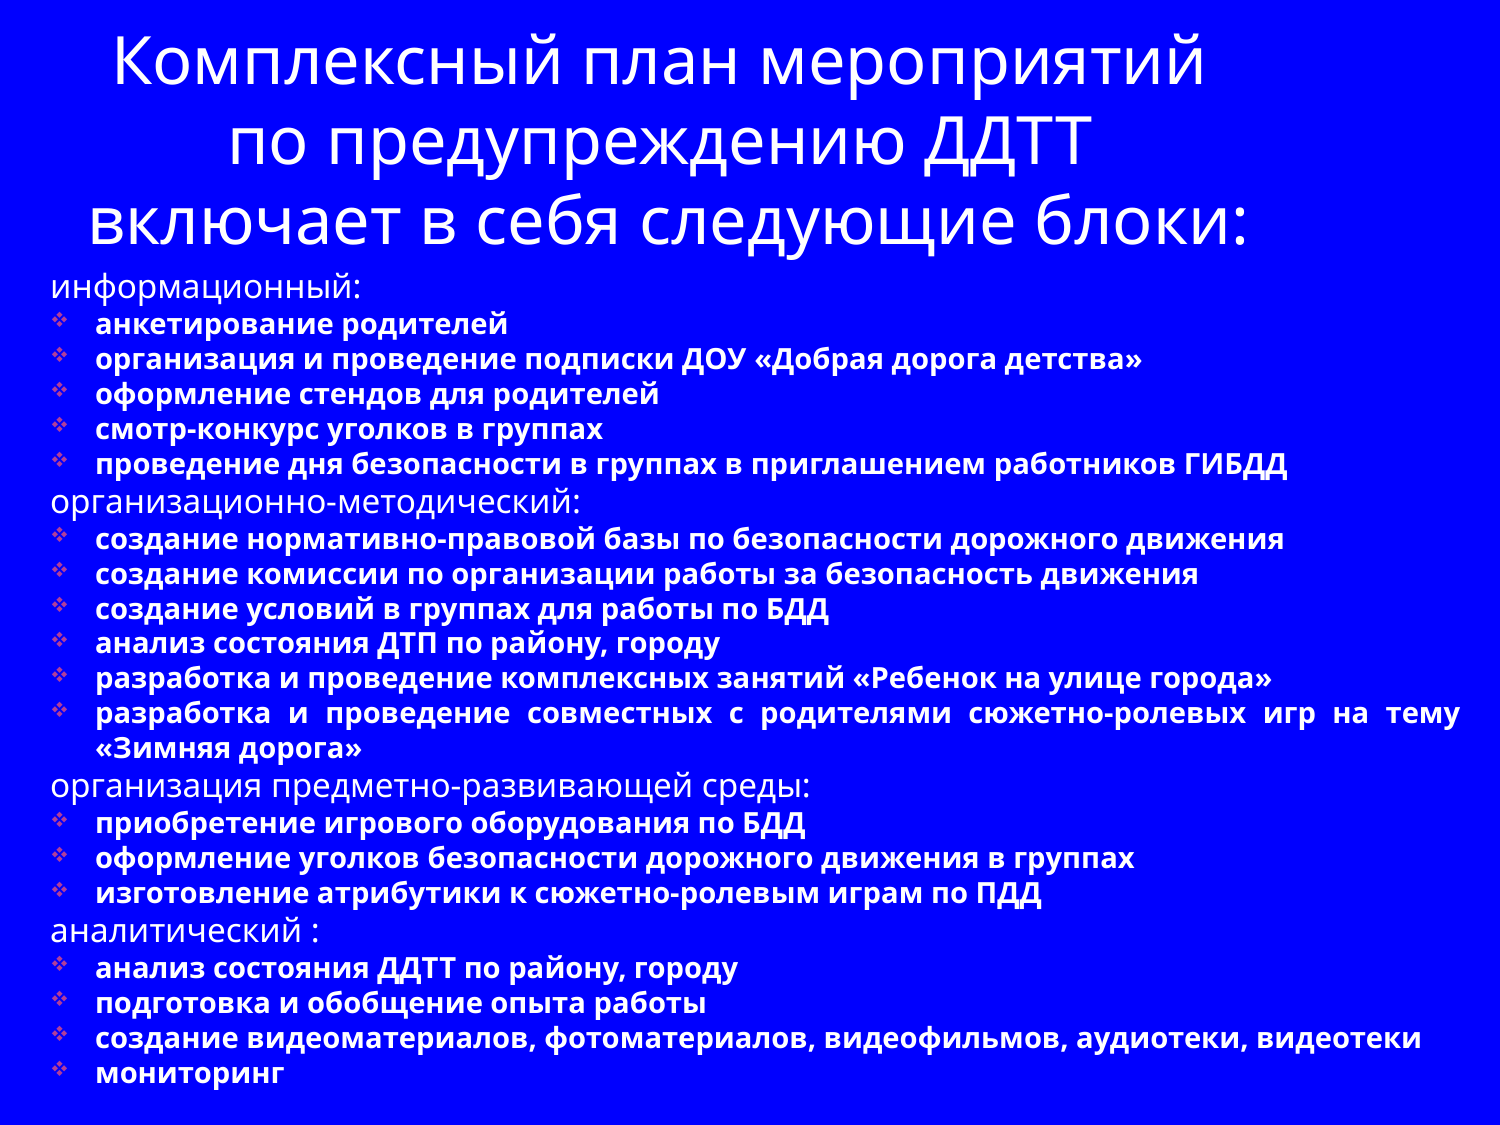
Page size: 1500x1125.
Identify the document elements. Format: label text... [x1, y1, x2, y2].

list информационный: анкетирование родителей организация и проведение подписки ДОУ «Добрая дорога детства» оформление стендов для родителей смотр-конкурс уголков в группах проведение дня безопасности в группах в приглашением работников ГИБДД организационно-методический: создание нормативно-правовой базы по безопасности дорожного движения создание комиссии по организации работы за безопасность движения создание условий в группах для работы по БДД анализ состояния ДТП по району, городу разработка и проведение комплексных занятий «Ребенок на улице города» разработка и проведение совместных с родителями сюжетно-ролевых игр на тему «Зимняя дорога» организация предметно-развивающей среды: приобретение игрового оборудования по БДД оформление уголков безопасности дорожного движения в группах изготовление атрибутики к сюжетно-ролевым играм по ПДД аналитический : анализ состояния ДДТТ по району, городу подготовка и обобщение опыта работы создание видеоматериалов, фотоматериалов, видеофильмов, аудиотеки, видеотеки мониторинг [34, 257, 1477, 1125]
title Комплексный план мероприятий по предупреждению ДДТТ включает в себя следующие блоки: [75, 23, 1263, 257]
